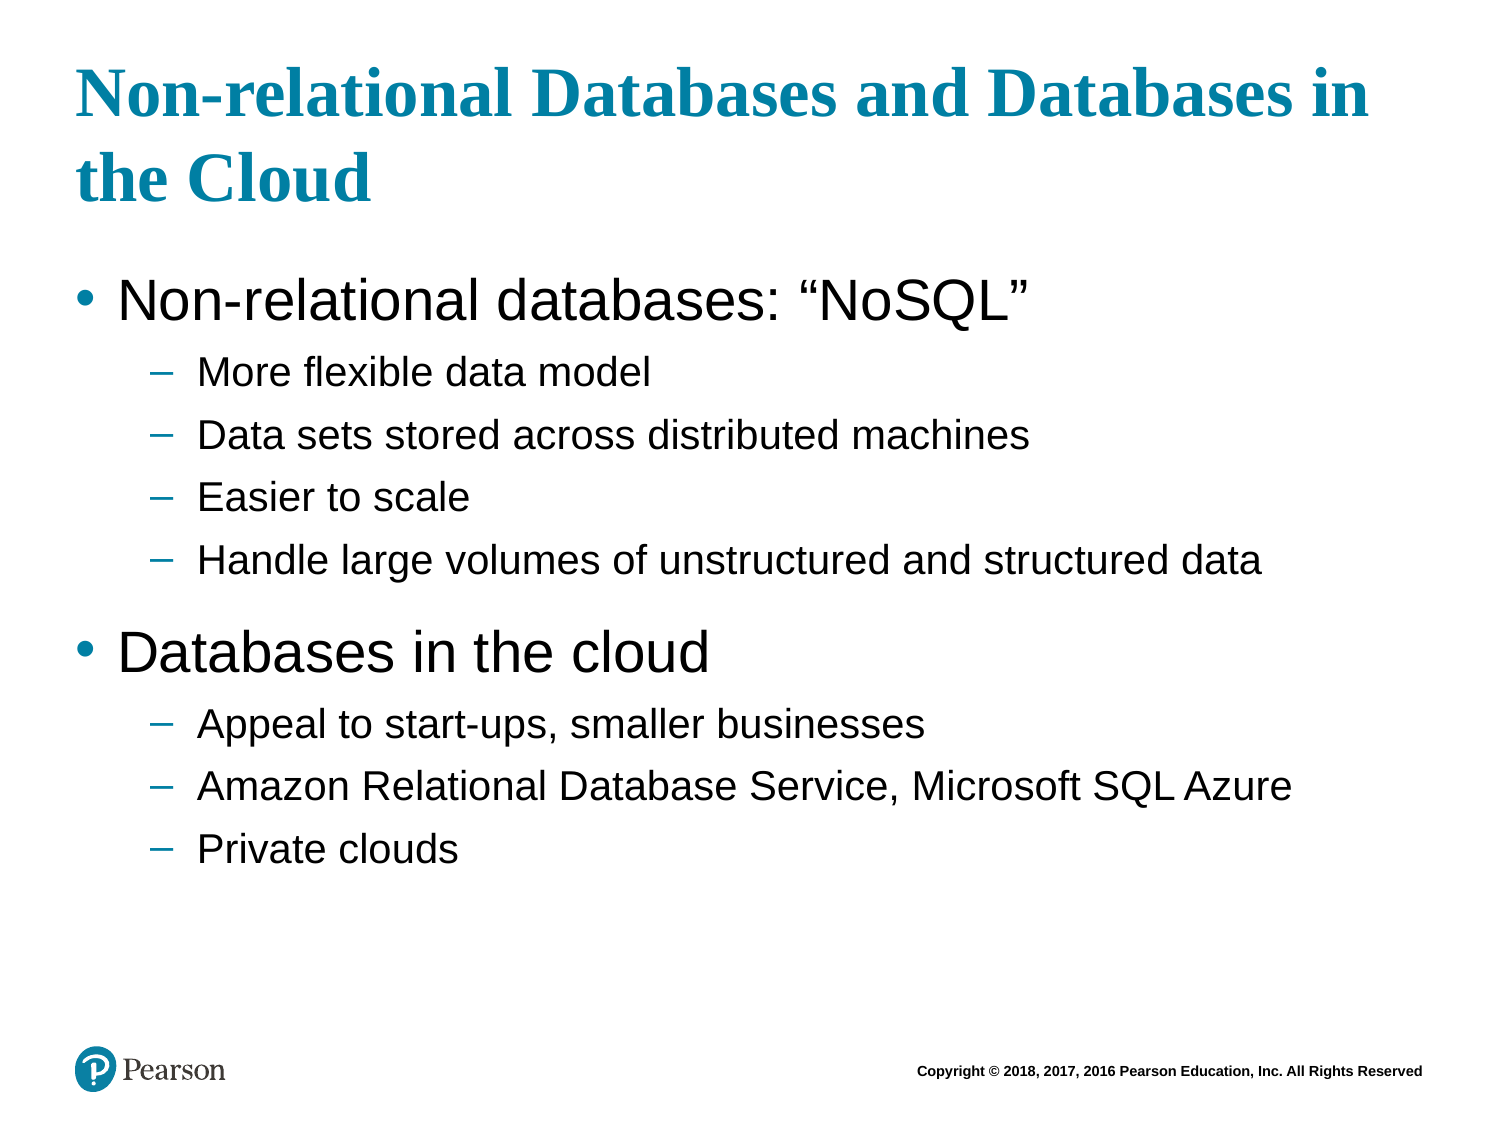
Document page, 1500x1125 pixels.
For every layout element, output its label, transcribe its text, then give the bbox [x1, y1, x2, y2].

list Non-relational databases: “NoSQL” More flexible data model Data sets stored across distributed machines Easier to scale Handle large volumes of unstructured and structured data Databases in the cloud Appeal to start-ups, smaller businesses Amazon Relational Database Service, Microsoft SQL Azure Private clouds [75, 262, 1425, 1005]
title Non-relational Databases and Databases in the Cloud [75, 35, 1425, 216]
